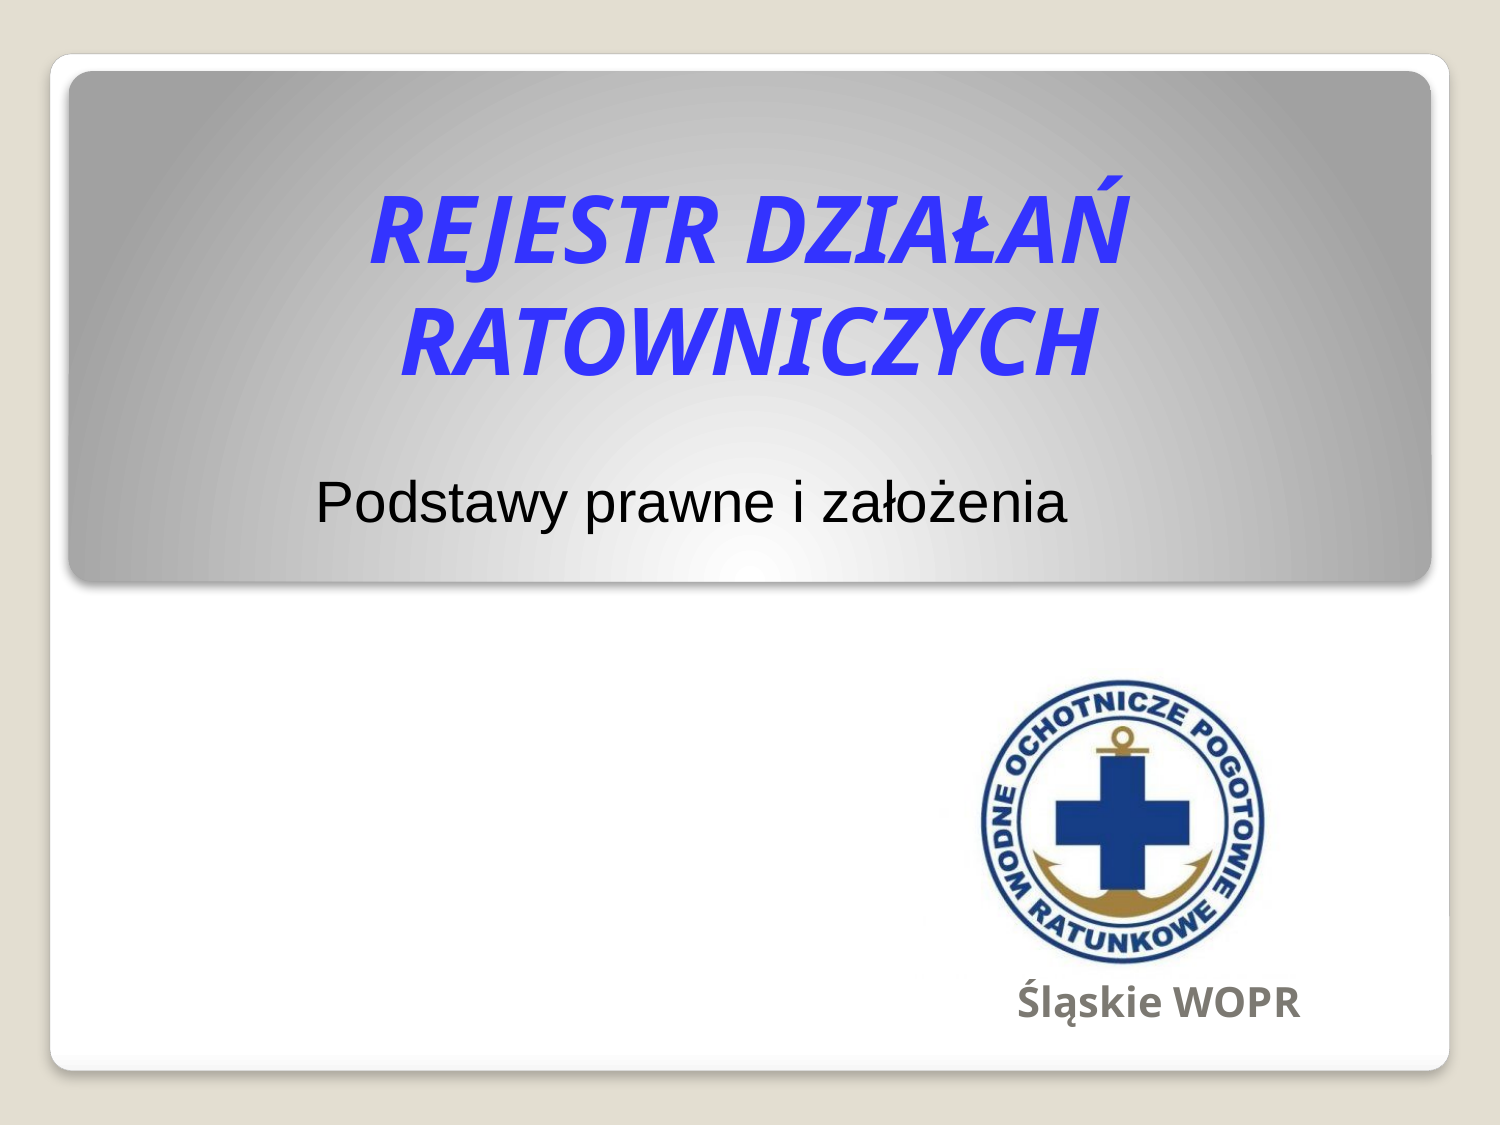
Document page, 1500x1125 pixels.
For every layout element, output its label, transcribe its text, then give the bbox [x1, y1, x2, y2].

title REJESTR DZIAŁAŃ RATOWNICZYCH [112, 160, 1388, 402]
picture [915, 668, 1330, 980]
text_box Podstawy prawne i założenia [301, 456, 1247, 541]
subtitle Śląskie WOPR [926, 992, 1316, 1048]
